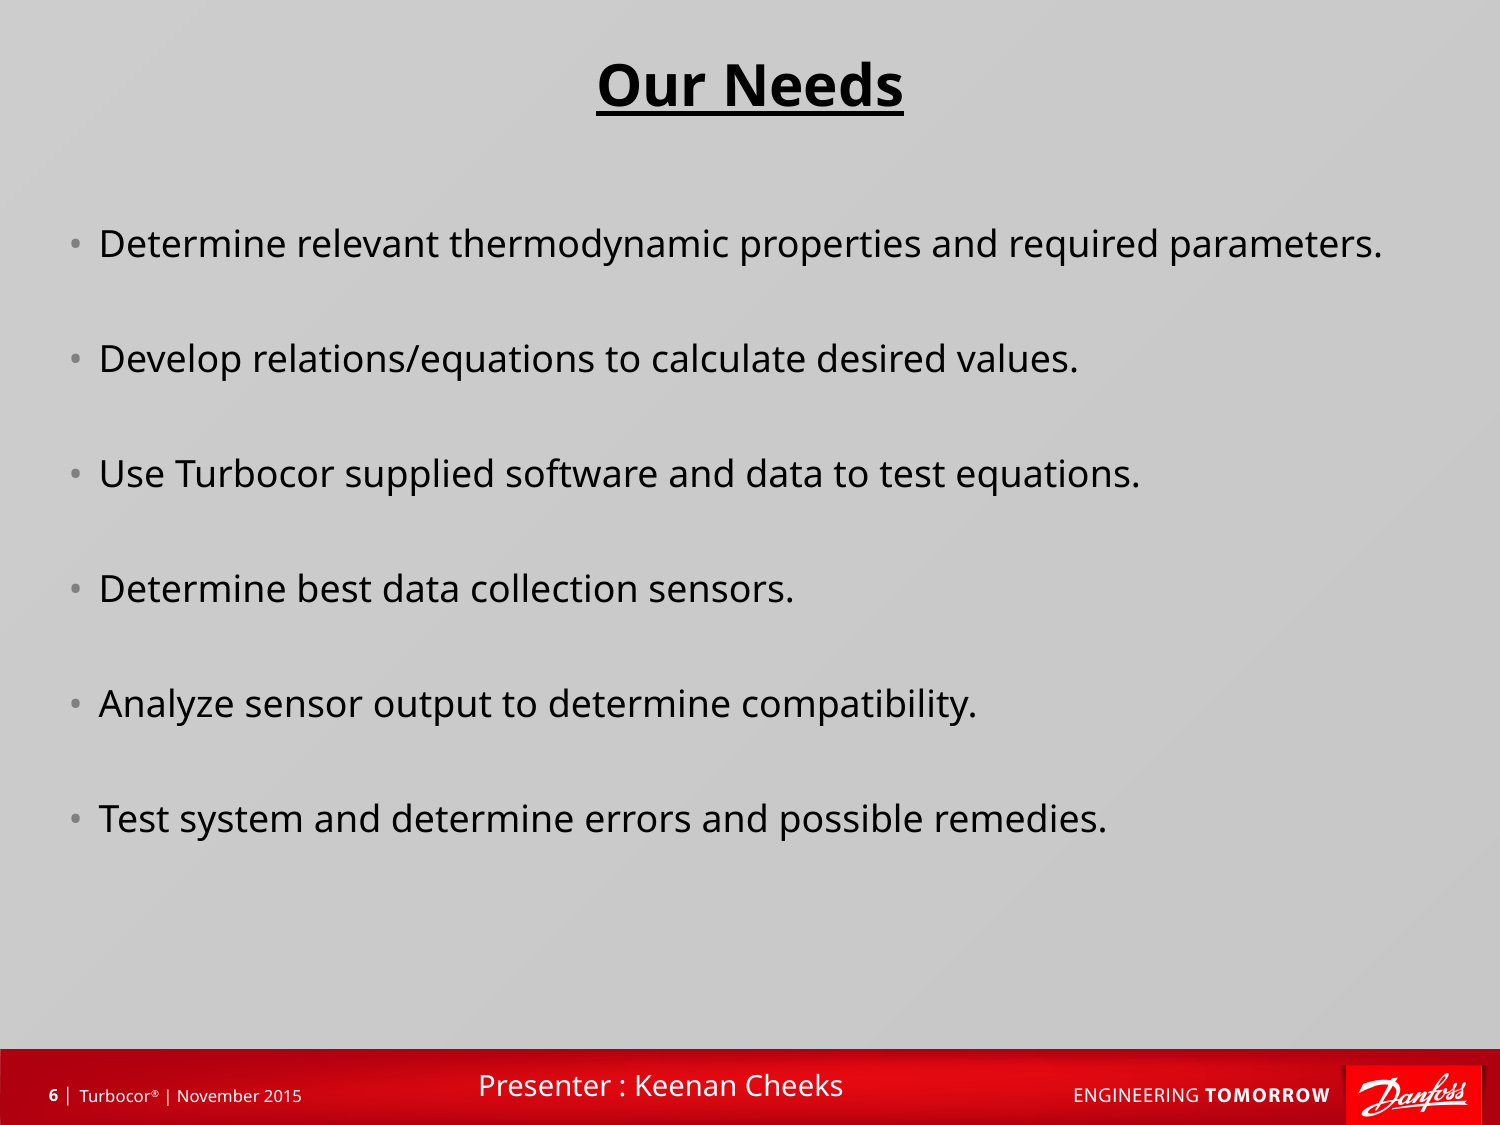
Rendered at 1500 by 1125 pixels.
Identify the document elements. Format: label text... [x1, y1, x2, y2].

picture [0, 1049, 1500, 1125]
list Determine relevant thermodynamic properties and required parameters. Develop relations/equations to calculate desired values. Use Turbocor supplied software and data to test equations. Determine best data collection sensors. Analyze sensor output to determine compatibility. Test system and determine errors and possible remedies. [68, 220, 1432, 988]
title Our Needs [68, 48, 1432, 202]
text_box Presenter : Keenan Cheeks [478, 1067, 902, 1103]
